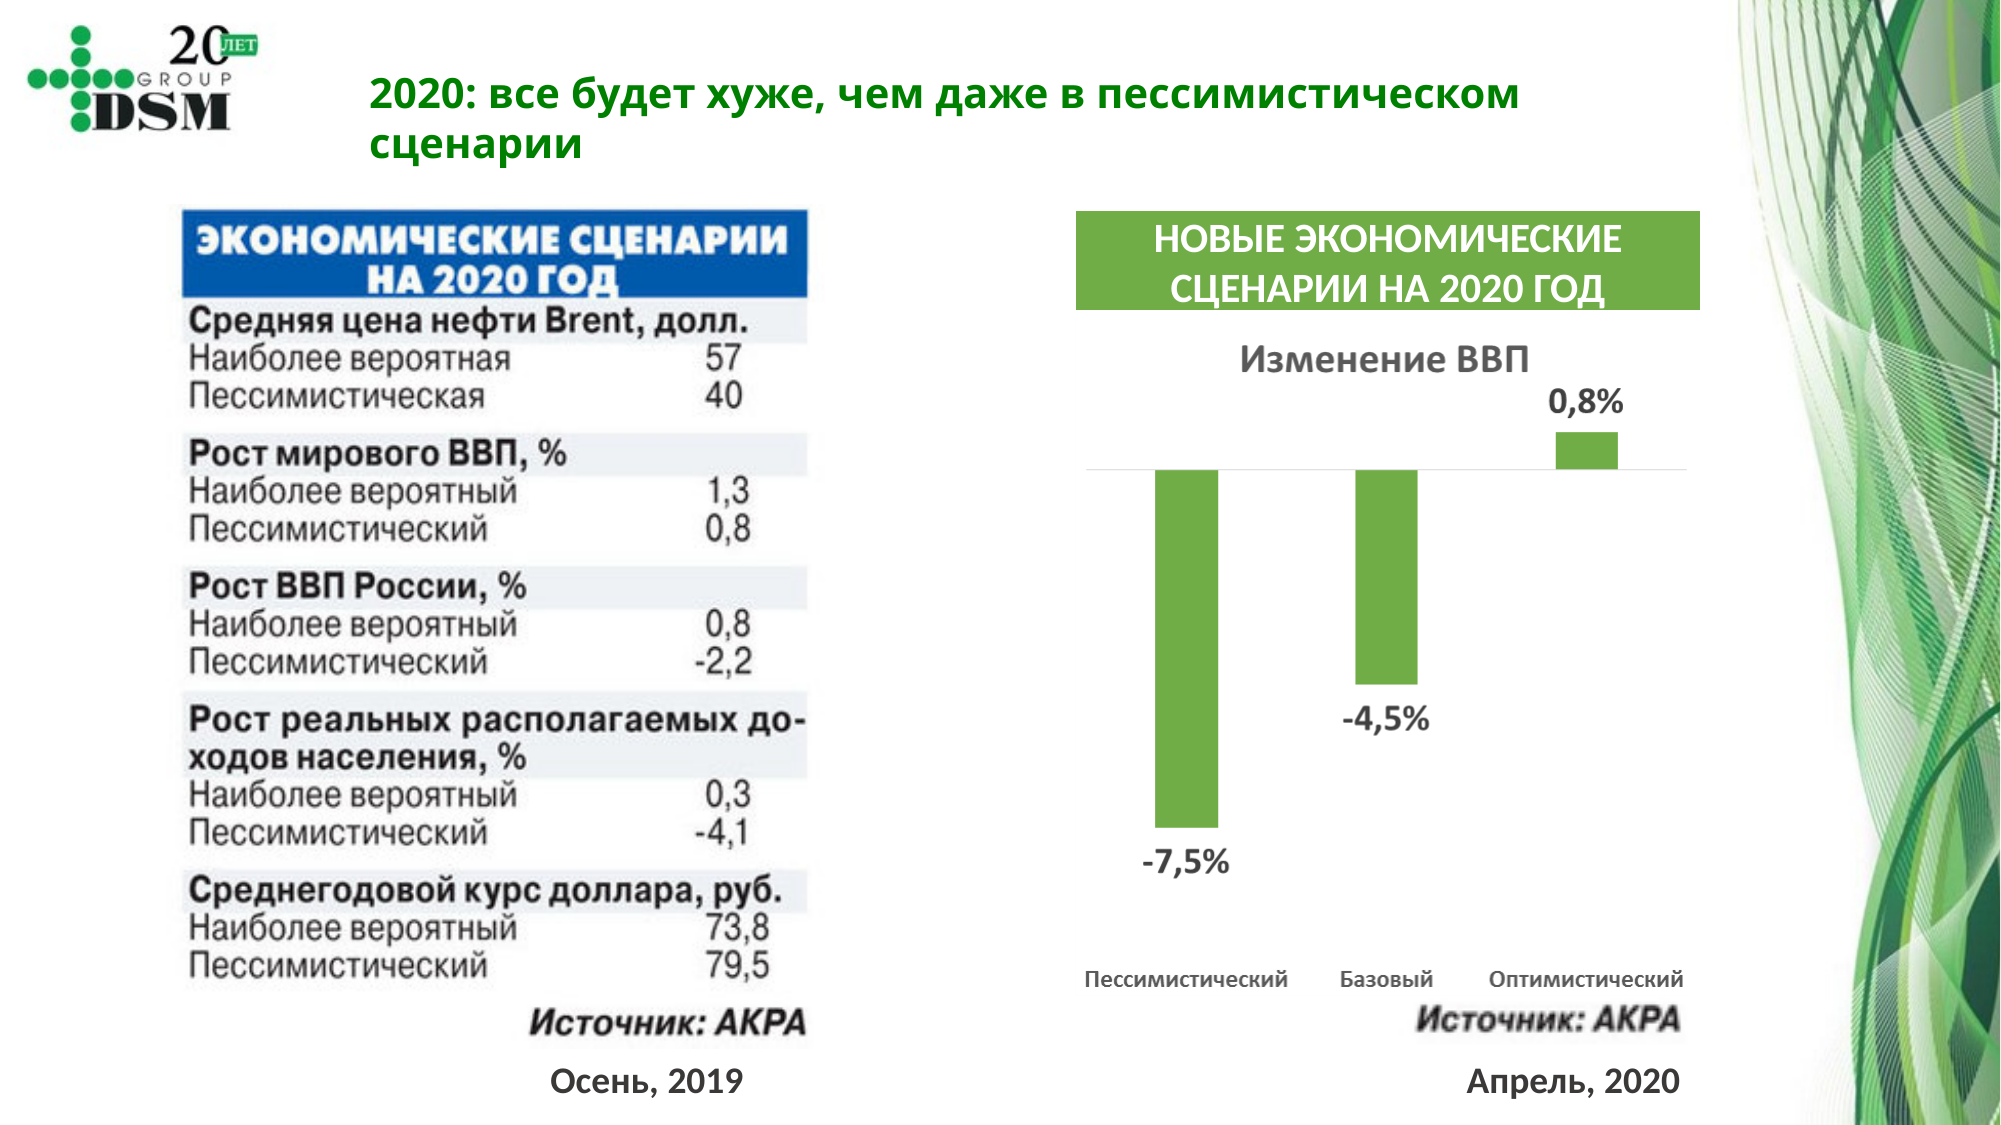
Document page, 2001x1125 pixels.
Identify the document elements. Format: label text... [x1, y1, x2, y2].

text_box 2020: все будет хуже, чем даже в пессимистическом сценарии [354, 58, 1570, 174]
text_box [0, 204, 1107, 1110]
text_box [1074, 209, 1702, 1110]
picture [0, 0, 2001, 1125]
